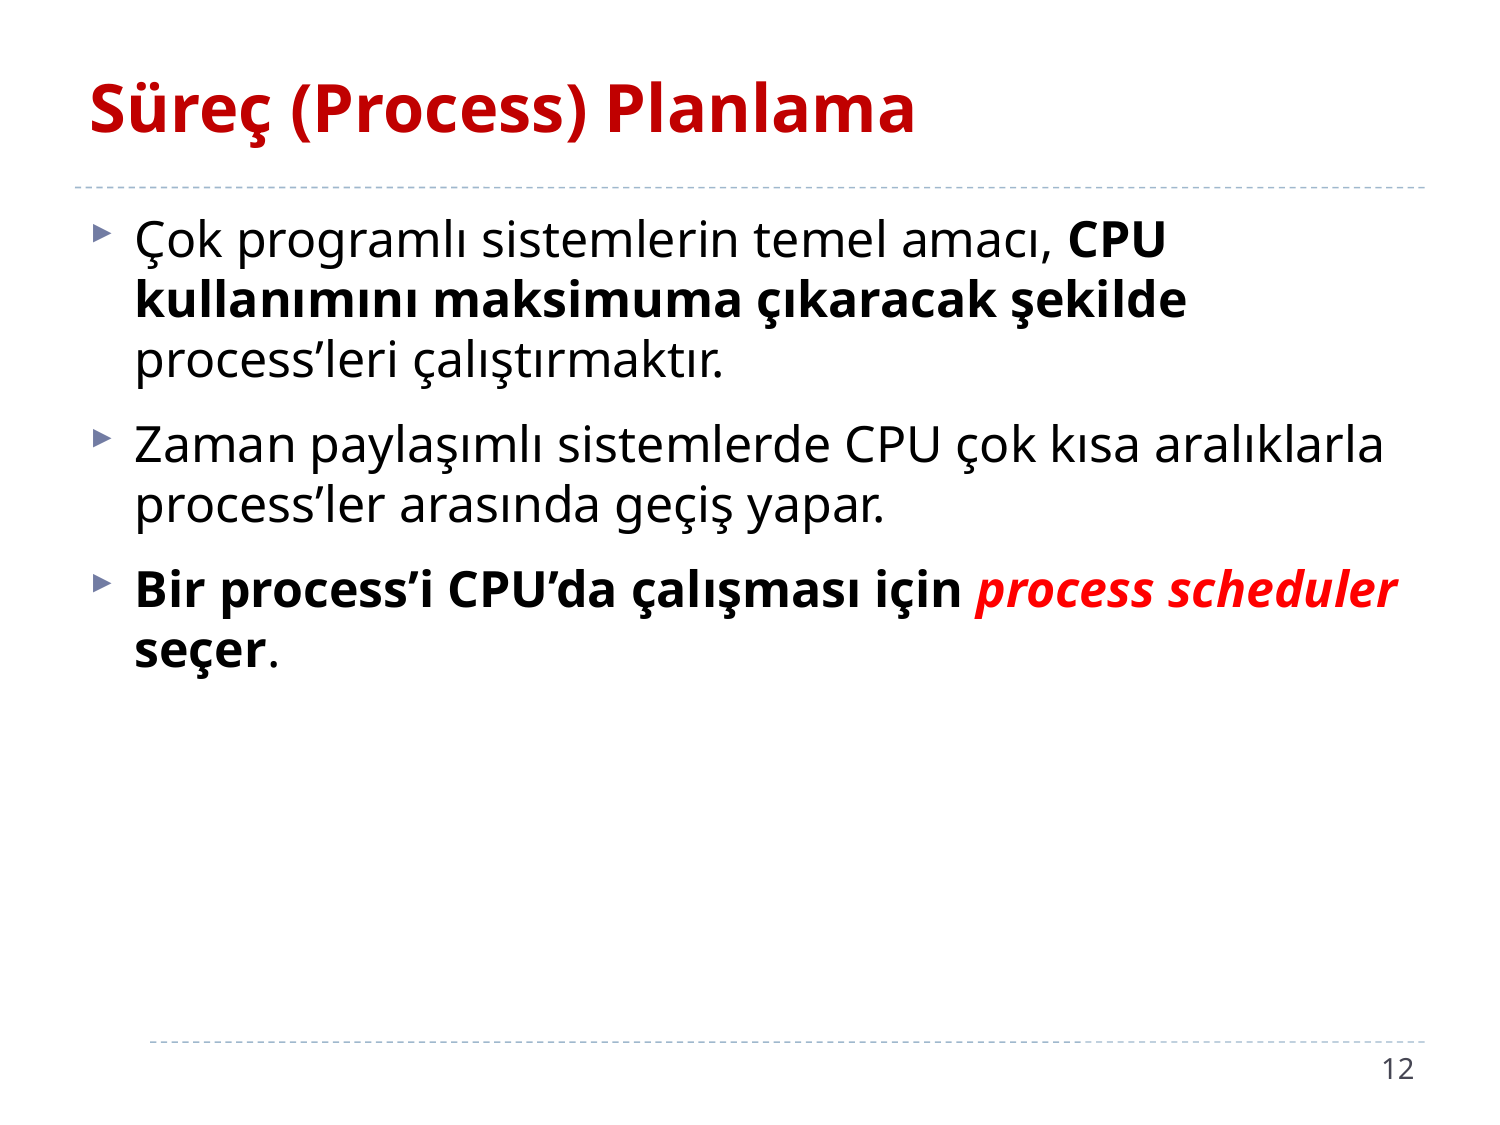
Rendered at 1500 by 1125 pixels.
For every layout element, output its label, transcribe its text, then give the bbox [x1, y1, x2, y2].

slide_number 12 [1080, 1042, 1430, 1103]
list Çok programlı sistemlerin temel amacı, CPU kullanımını maksimuma çıkaracak şekilde process’leri çalıştırmaktır. Zaman paylaşımlı sistemlerde CPU çok kısa aralıklarla process’ler arasında geçiş yapar. Bir process’i CPU’da çalışması için process scheduler seçer. [75, 200, 1425, 1010]
title Süreç (Process) Planlama [75, 24, 1425, 188]
